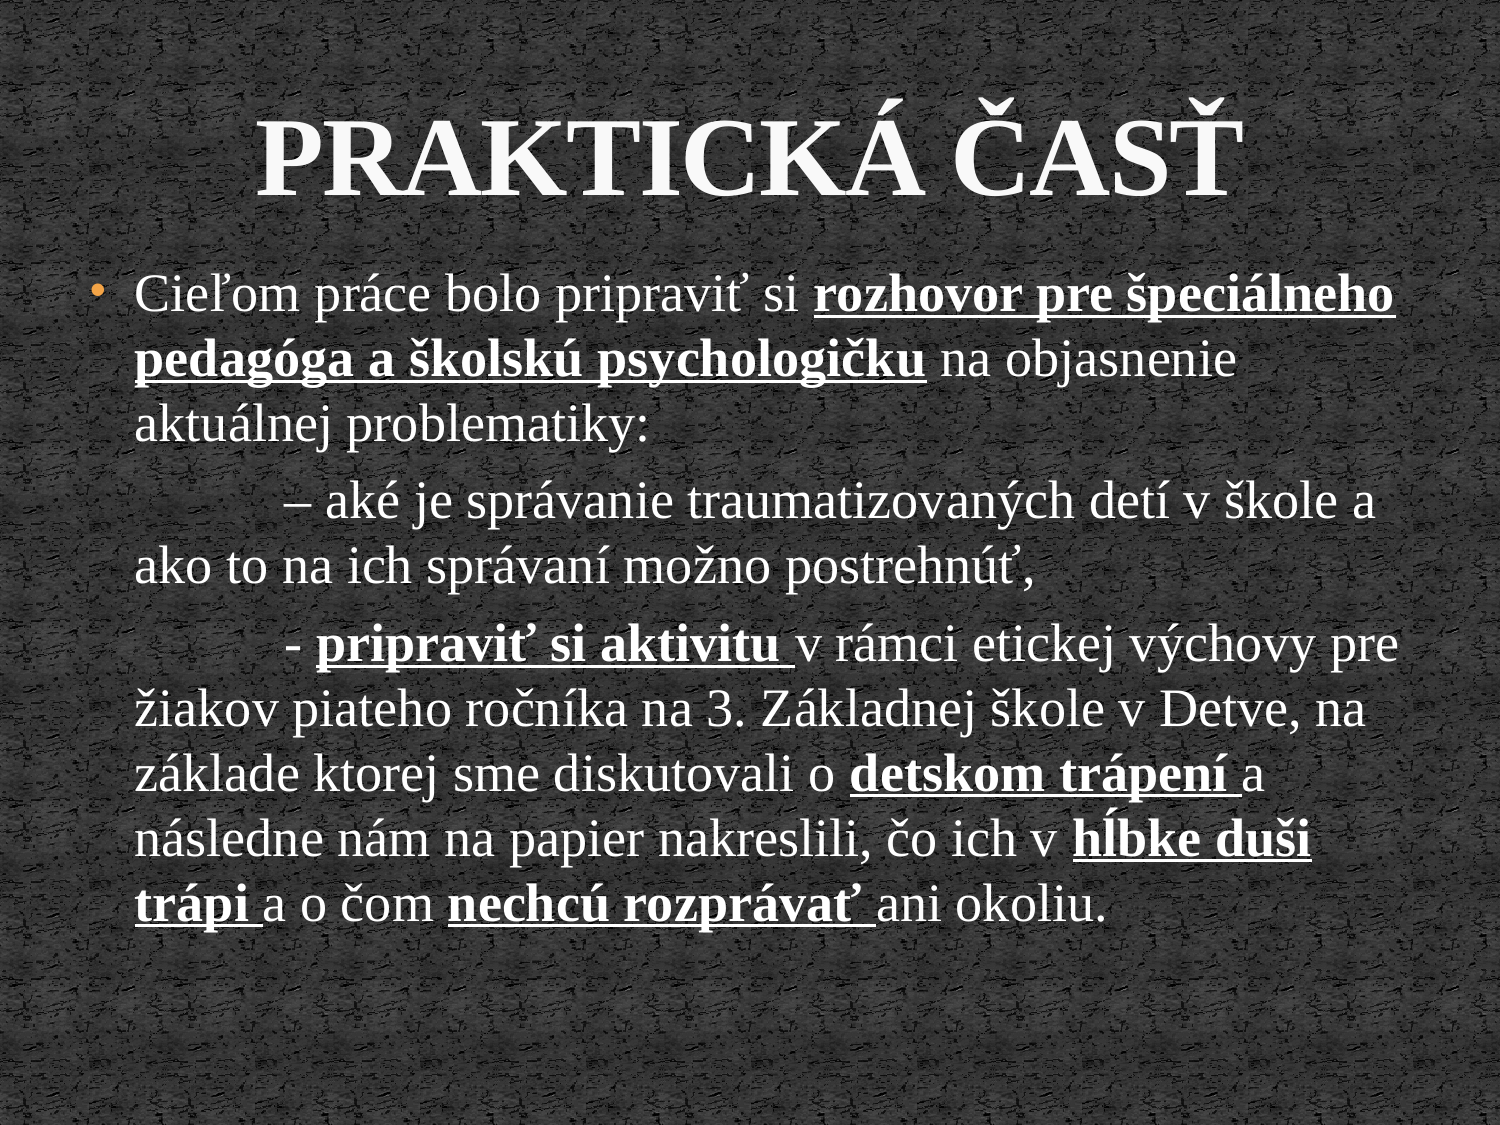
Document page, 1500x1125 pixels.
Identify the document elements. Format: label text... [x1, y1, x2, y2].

list Cieľom práce bolo pripraviť si rozhovor pre špeciálneho pedagóga a školskú psychologičku na objasnenie aktuálnej problematiky: – aké je správanie traumatizovaných detí v škole a ako to na ich správaní možno postrehnúť, - pripraviť si aktivitu v rámci etickej výchovy pre žiakov piateho ročníka na 3. Základnej škole v Detve, na základe ktorej sme diskutovali o detskom trápení a následne nám na papier nakreslili, čo ich v hĺbke duši trápi a o čom nechcú rozprávať ani okoliu. [75, 249, 1425, 1000]
title PRAKTICKÁ ČASŤ [74, 24, 1425, 225]
